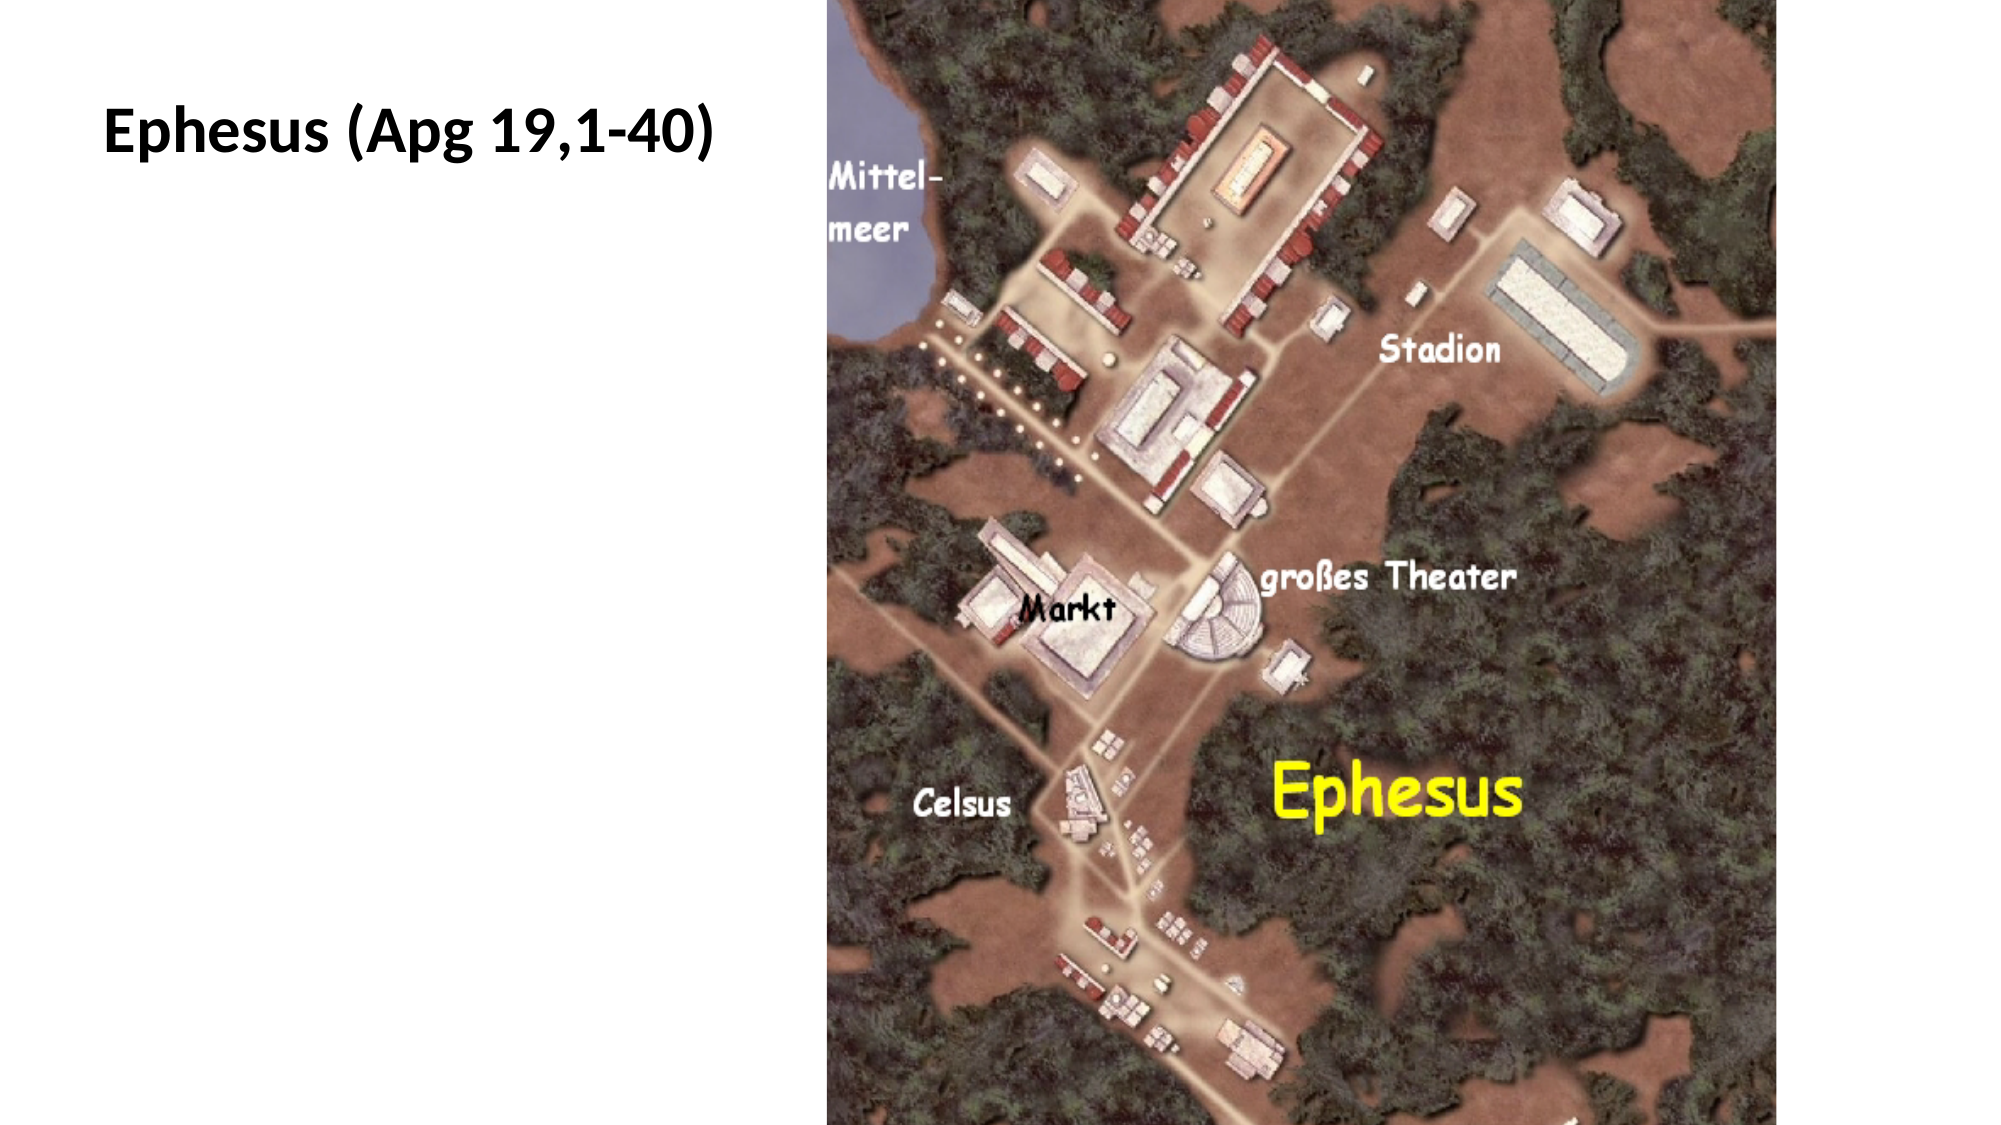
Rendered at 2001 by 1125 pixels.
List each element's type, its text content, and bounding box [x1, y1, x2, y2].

picture [826, 0, 1777, 1125]
text_box Ephesus (Apg 19,1-40) [89, 78, 732, 174]
